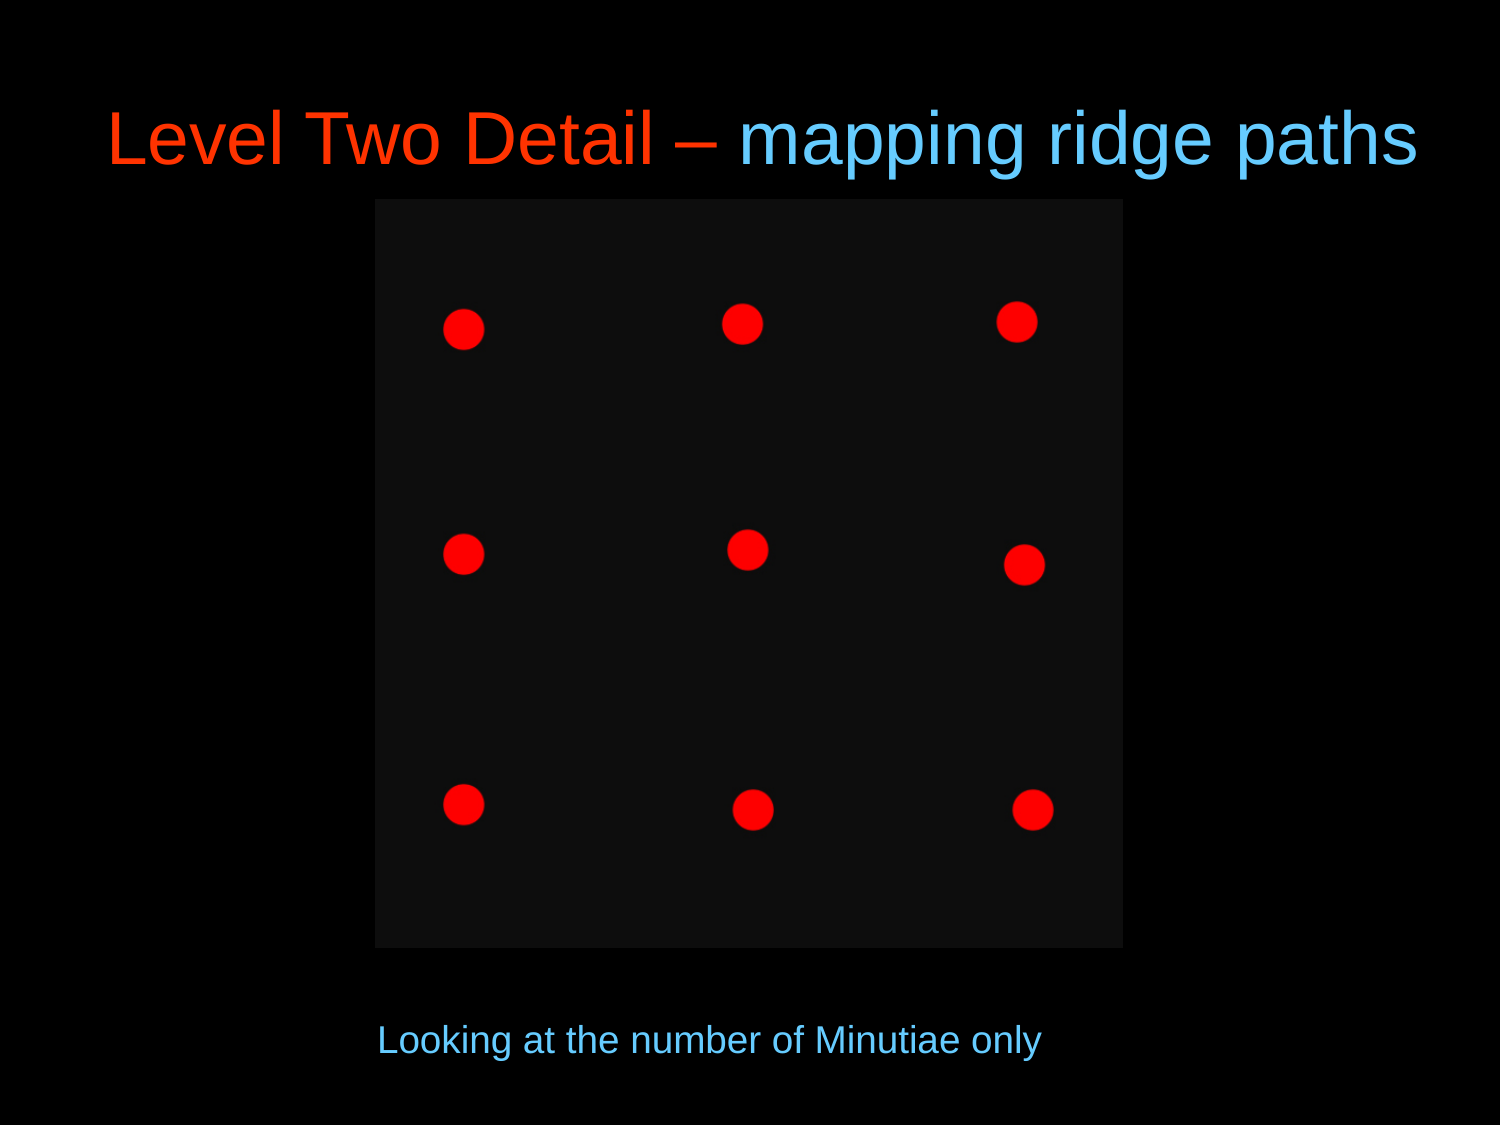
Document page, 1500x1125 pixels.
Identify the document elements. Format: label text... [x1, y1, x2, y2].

picture [374, 199, 1123, 948]
title Level Two Detail – mapping ridge paths [87, 0, 1438, 188]
text_box Looking at the number of Minutiae only [362, 962, 1175, 1069]
